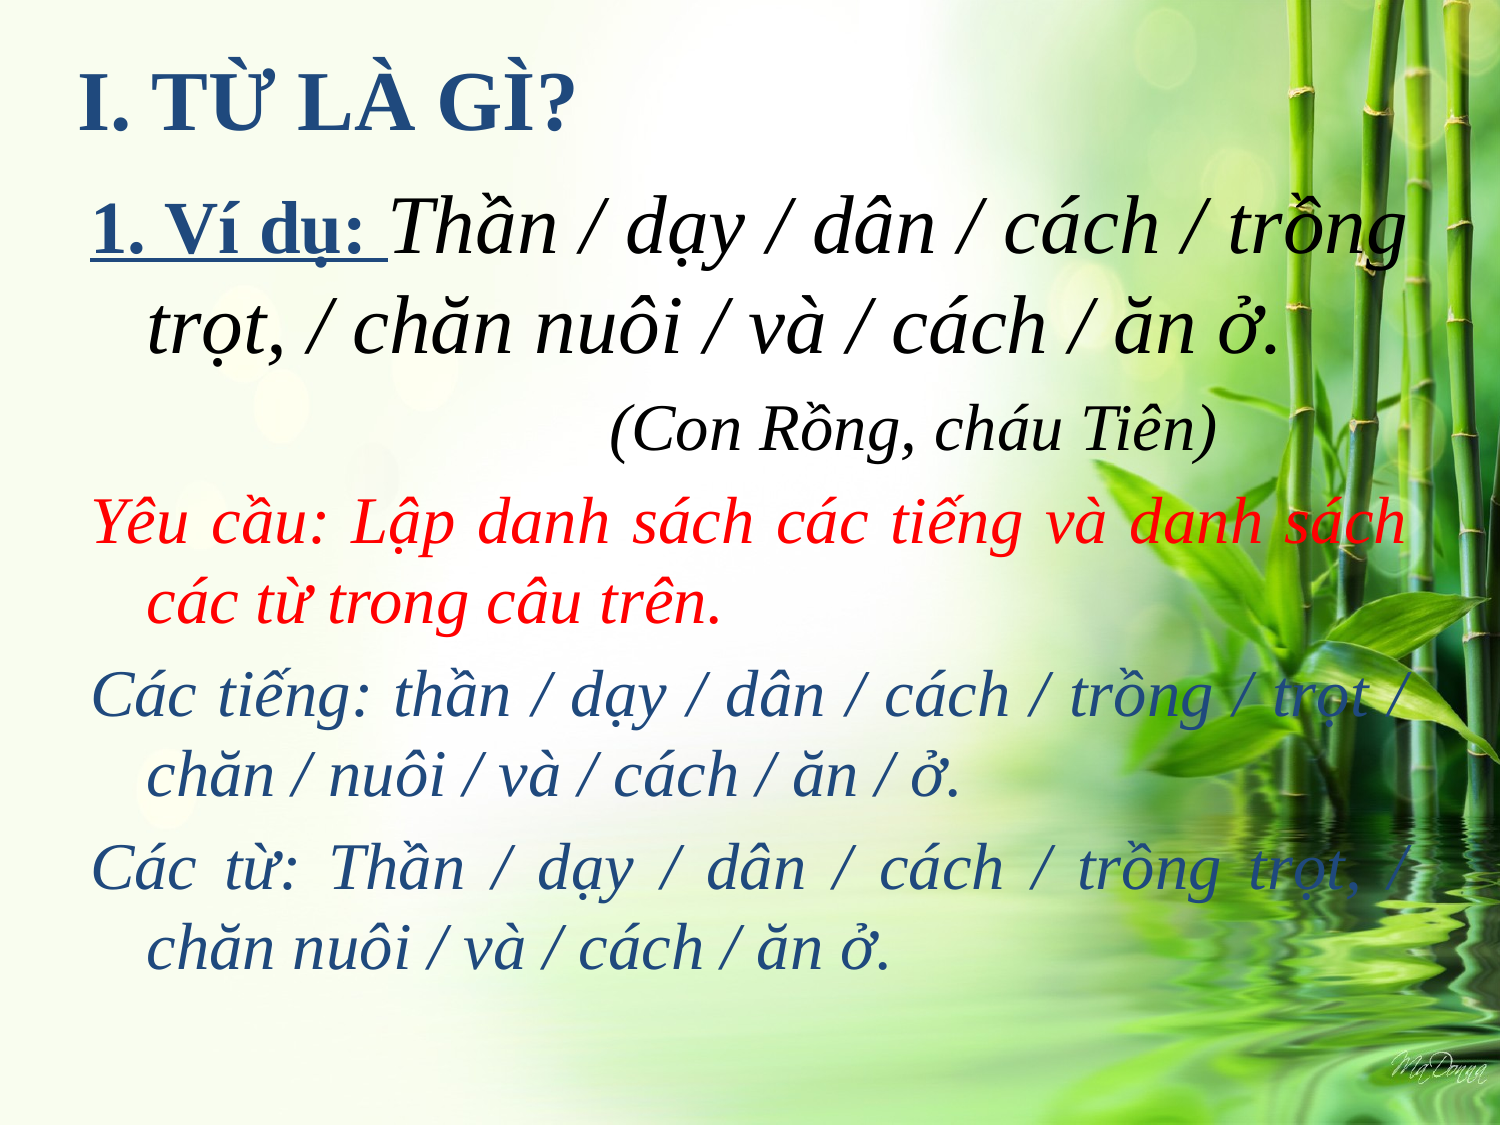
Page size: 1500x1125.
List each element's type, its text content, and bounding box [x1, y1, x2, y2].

list 1. Ví dụ: Thần / dạy / dân / cách / trồng trọt, / chăn nuôi / và / cách / ăn ở. (Con Rồng, cháu Tiên) Yêu cầu: Lập danh sách các tiếng và danh sách các từ trong câu trên. Các tiếng: thần / dạy / dân / cách / trồng / trọt / chăn / nuôi / và / cách / ăn / ở. Các từ: Thần / dạy / dân / cách / trồng trọt, / chăn nuôi / và / cách / ăn ở. [75, 162, 1425, 1005]
picture [0, 0, 1500, 1125]
title I. TỪ LÀ GÌ? [62, 37, 1413, 155]
